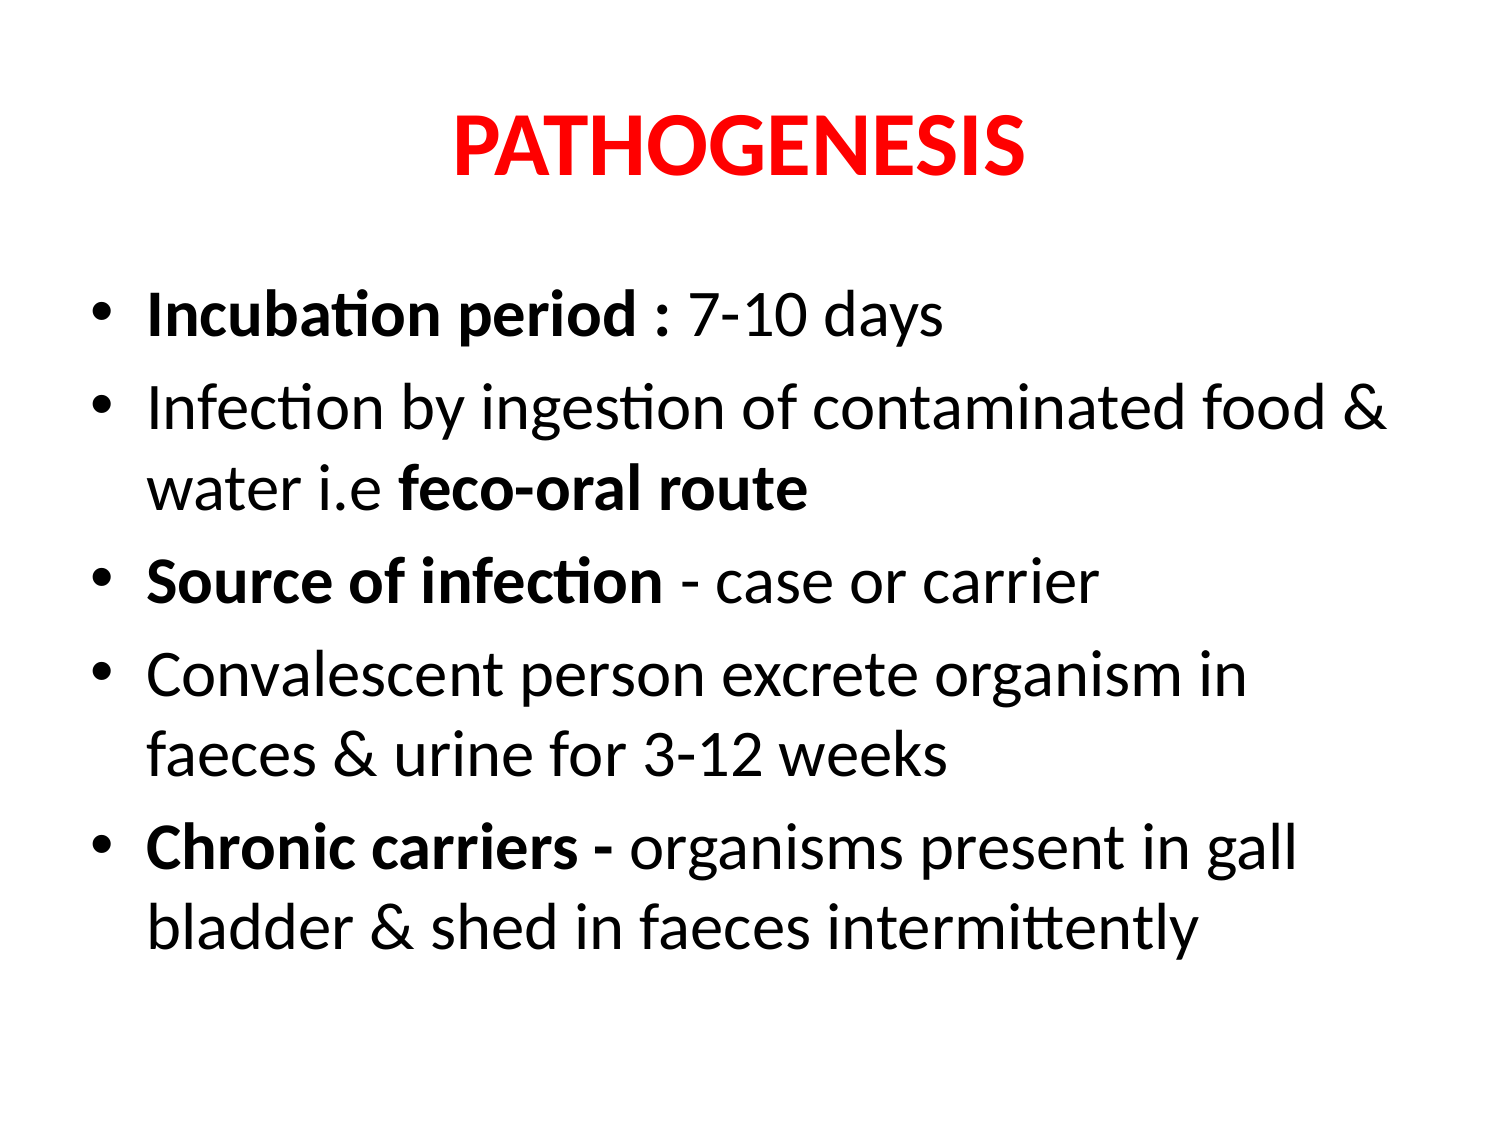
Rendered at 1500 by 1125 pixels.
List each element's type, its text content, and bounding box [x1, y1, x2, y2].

list Incubation period : 7-10 days Infection by ingestion of contaminated food & water i.e feco-oral route Source of infection - case or carrier Convalescent person excrete organism in faeces & urine for 3-12 weeks Chronic carriers - organisms present in gall bladder & shed in faeces intermittently [75, 262, 1425, 1005]
title PATHOGENESIS [75, 45, 1425, 233]
